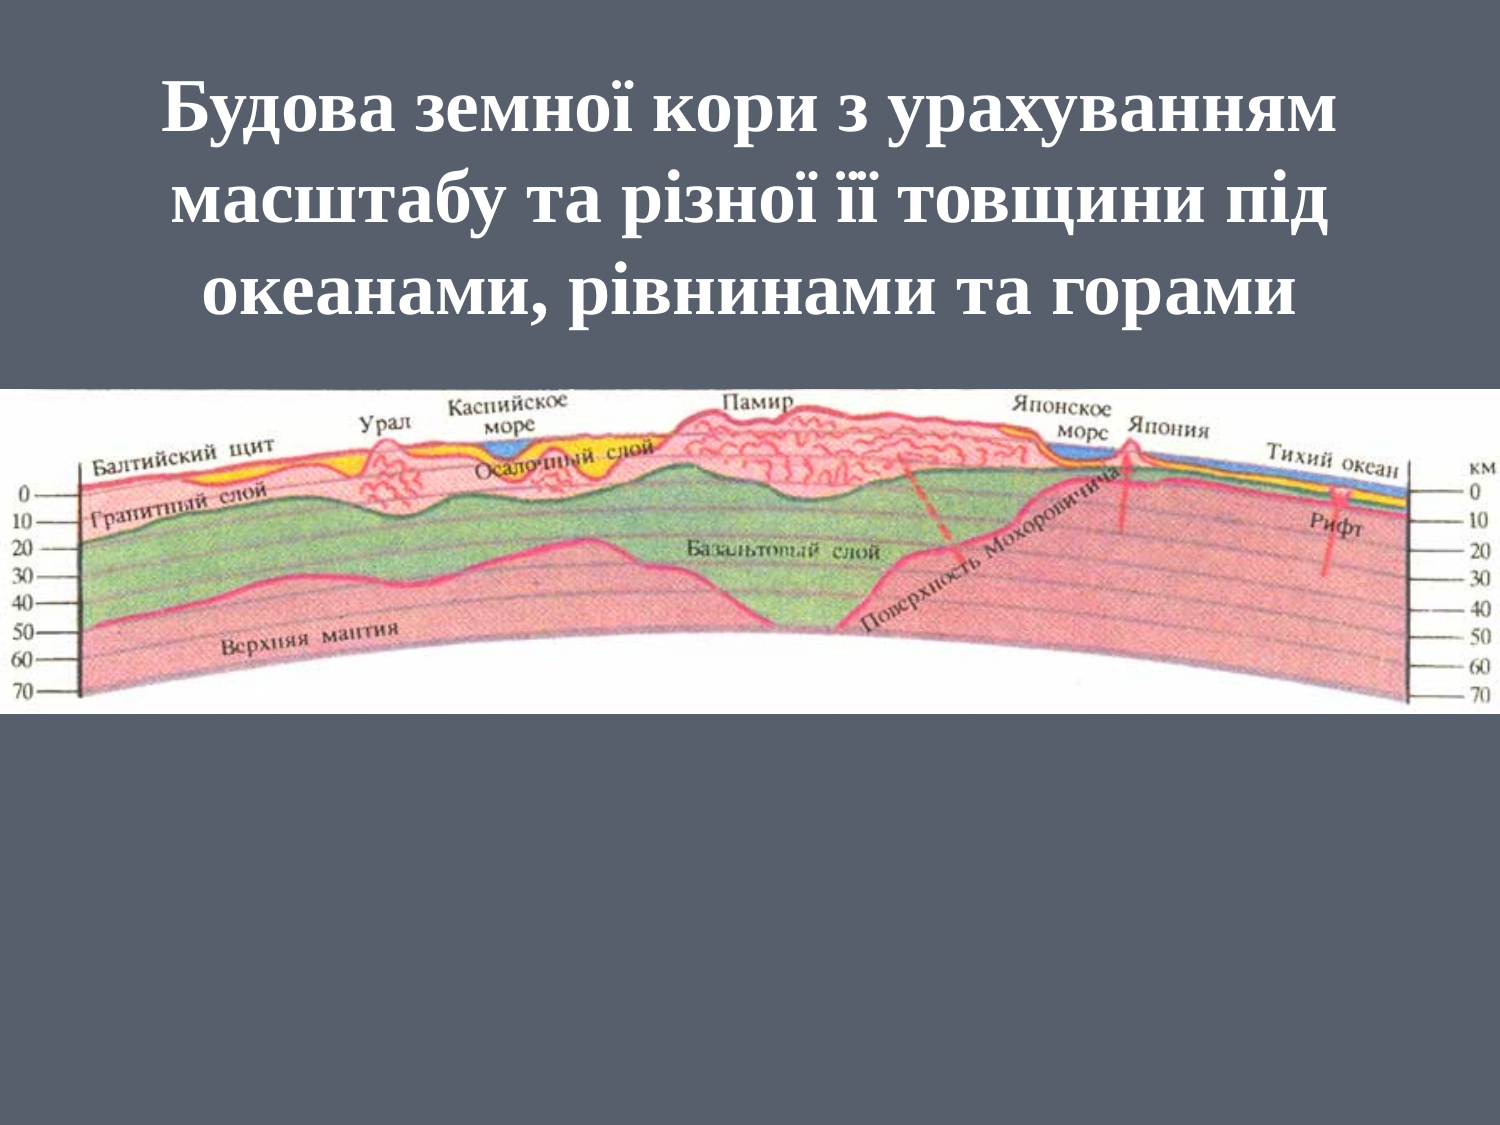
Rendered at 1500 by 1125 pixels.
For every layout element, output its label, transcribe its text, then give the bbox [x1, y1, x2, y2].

title Будова земної кори з урахуванням масштабу та різної її товщини під океанами, рівнинами та горами [75, 45, 1425, 340]
picture [0, 389, 1500, 714]
